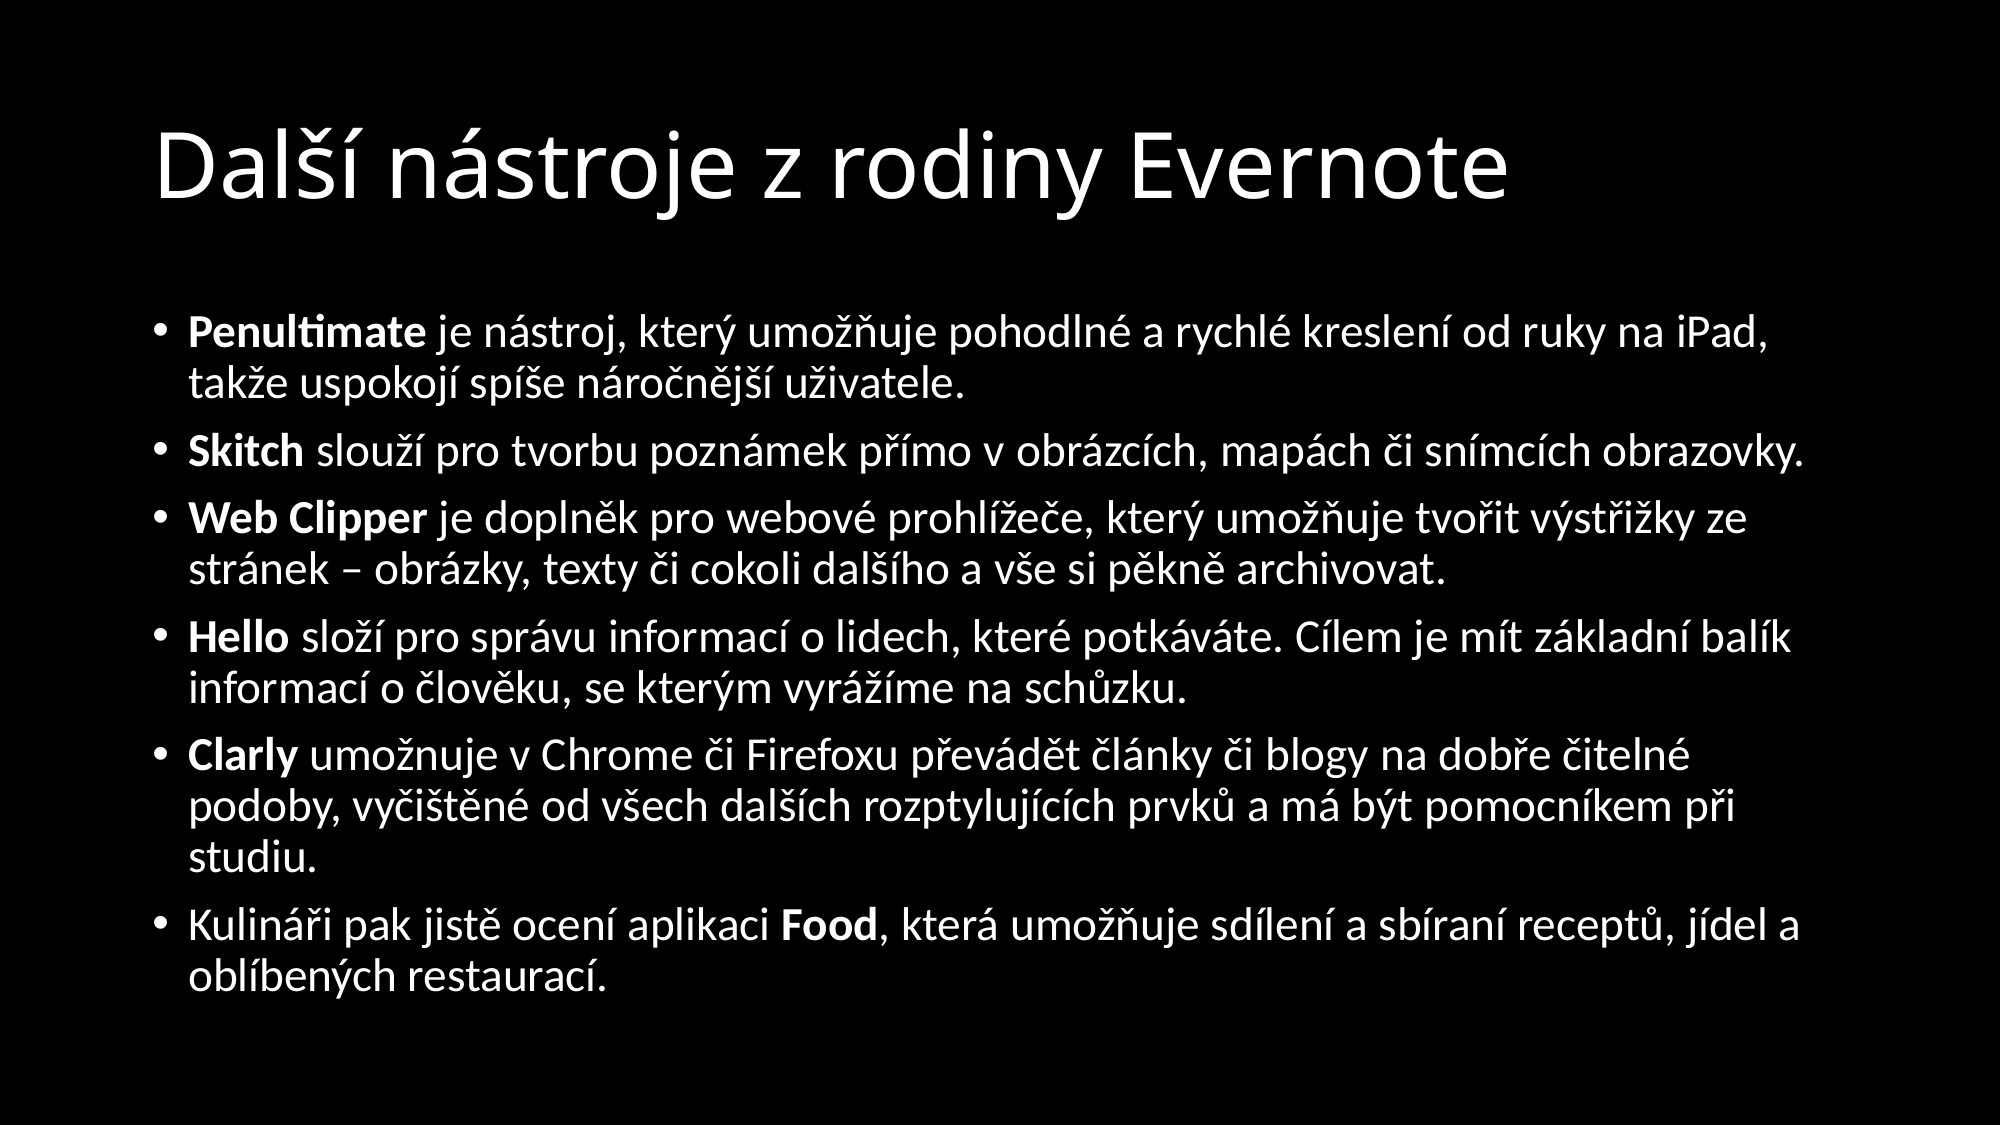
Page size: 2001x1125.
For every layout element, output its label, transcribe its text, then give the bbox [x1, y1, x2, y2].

list Penultimate je nástroj, který umožňuje pohodlné a rychlé kreslení od ruky na iPad, takže uspokojí spíše náročnější uživatele. Skitch slouží pro tvorbu poznámek přímo v obrázcích, mapách či snímcích obrazovky. Web Clipper je doplněk pro webové prohlížeče, který umožňuje tvořit výstřižky ze stránek – obrázky, texty či cokoli dalšího a vše si pěkně archivovat. Hello složí pro správu informací o lidech, které potkáváte. Cílem je mít základní balík informací o člověku, se kterým vyrážíme na schůzku. Clarly umožnuje v Chrome či Firefoxu převádět články či blogy na dobře čitelné podoby, vyčištěné od všech dalších rozptylujících prvků a má být pomocníkem při studiu. Kulináři pak jistě ocení aplikaci Food, která umožňuje sdílení a sbíraní receptů, jídel a oblíbených restaurací. [137, 299, 1863, 1014]
title Další nástroje z rodiny Evernote [137, 59, 1863, 278]
